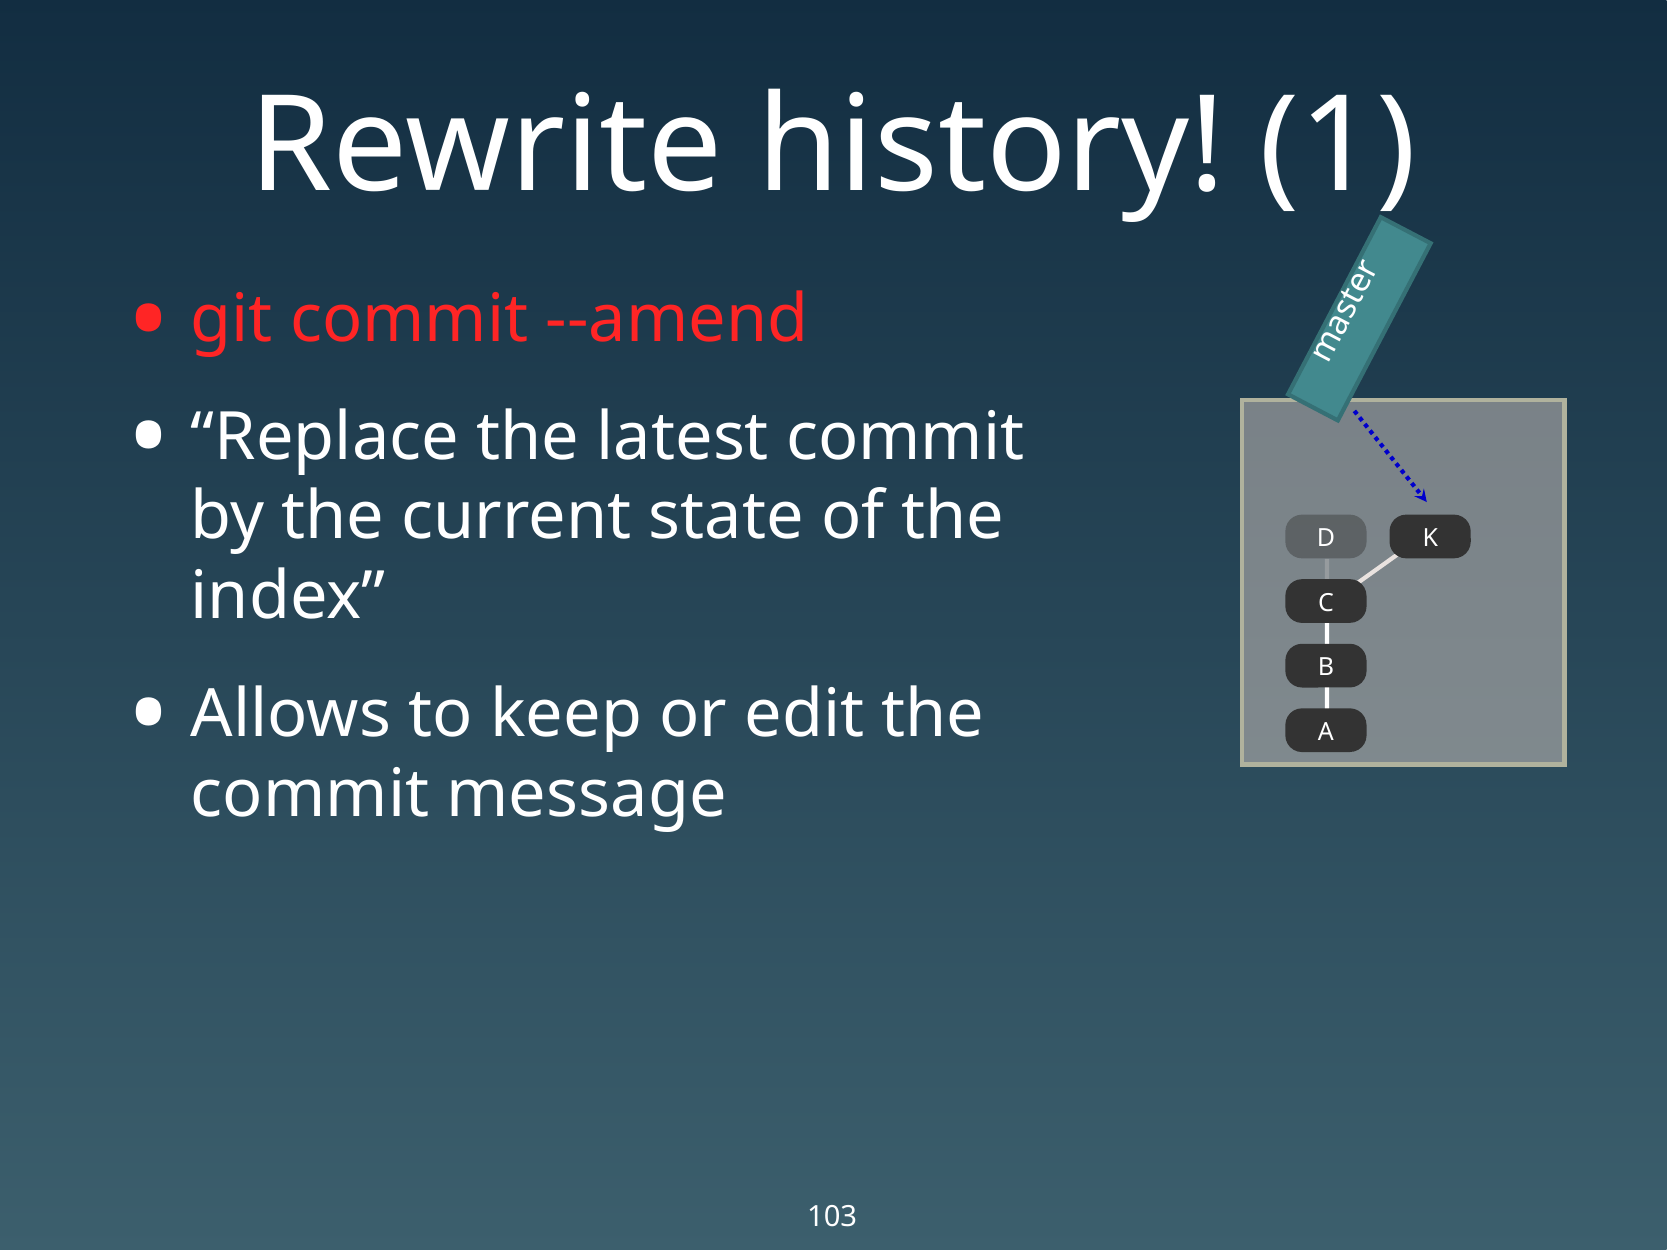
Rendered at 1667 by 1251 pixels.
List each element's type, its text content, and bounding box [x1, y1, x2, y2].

text_box D [1285, 514, 1367, 559]
title Rewrite history! (1) [161, 32, 1505, 243]
text_box K [1389, 514, 1471, 559]
text_box C [1285, 579, 1367, 623]
text_box [1241, 399, 1565, 765]
text_box master [1288, 217, 1431, 421]
text_box git commit --amend “Replace the latest commit by the current state of the index” Allows to keep or edit the commit message [118, 266, 1105, 1000]
text_box [1414, 488, 1427, 503]
text_box A [1285, 708, 1367, 753]
text_box B [1285, 643, 1367, 688]
text_box 103 [810, 1189, 855, 1236]
